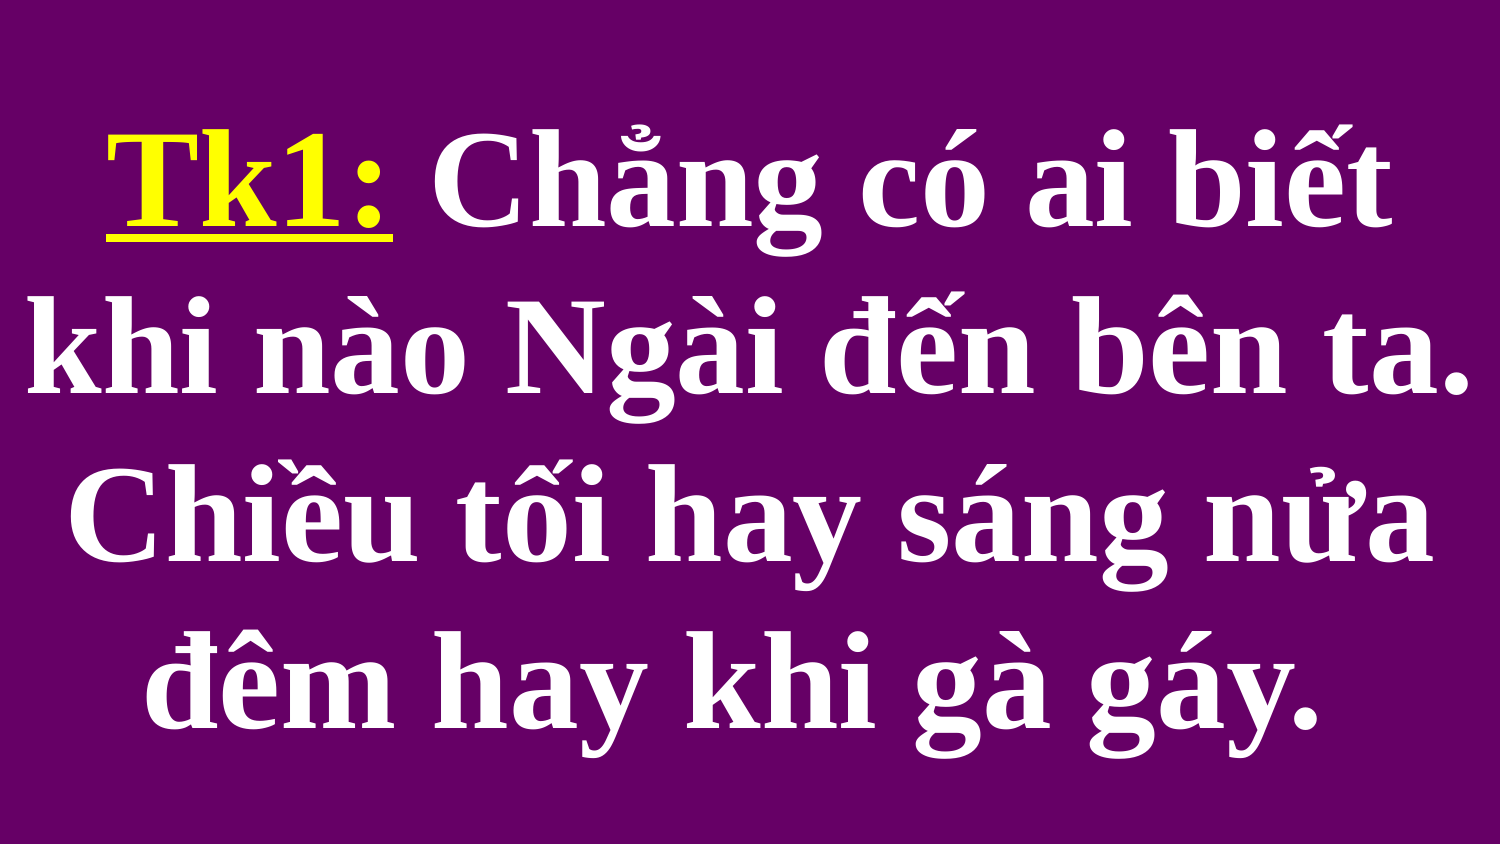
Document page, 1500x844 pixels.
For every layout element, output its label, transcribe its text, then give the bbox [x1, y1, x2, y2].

title Tk1: Chẳng có ai biết khi nào Ngài đến bên ta. Chiều tối hay sáng nửa đêm hay khi gà gáy. [0, 0, 1500, 844]
